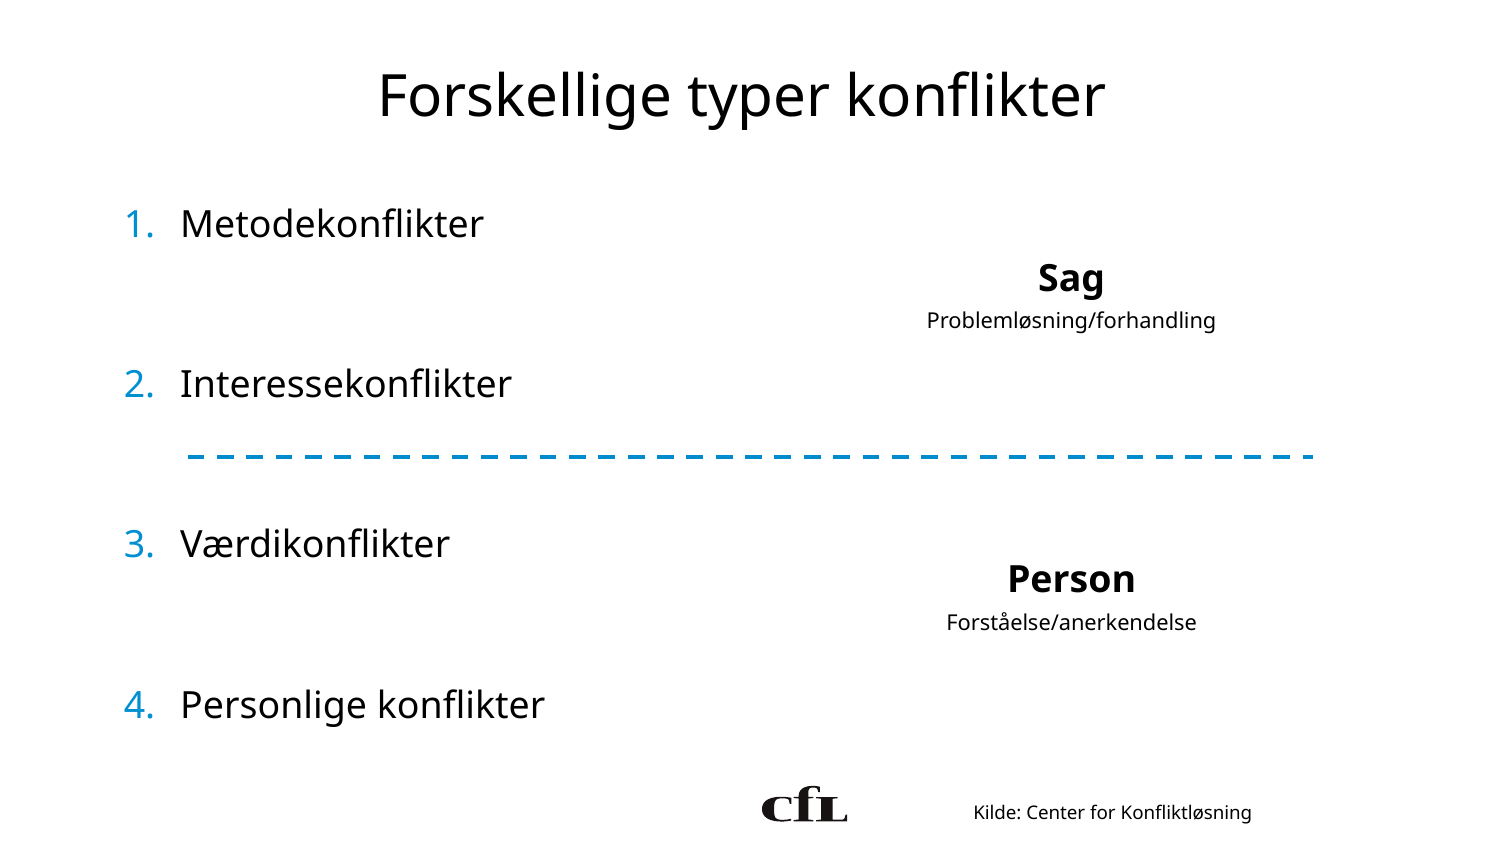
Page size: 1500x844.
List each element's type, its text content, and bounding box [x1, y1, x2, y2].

title Forskellige typer konflikter [126, 58, 1373, 169]
list Metodekonflikter Interessekonflikter Værdikonflikter Personlige konflikter [124, 200, 727, 757]
text_box Kilde: Center for Konfliktløsning [958, 793, 1267, 832]
list Sag Problemløsning/forhandling Person Forståelse/anerkendelse [770, 200, 1373, 757]
